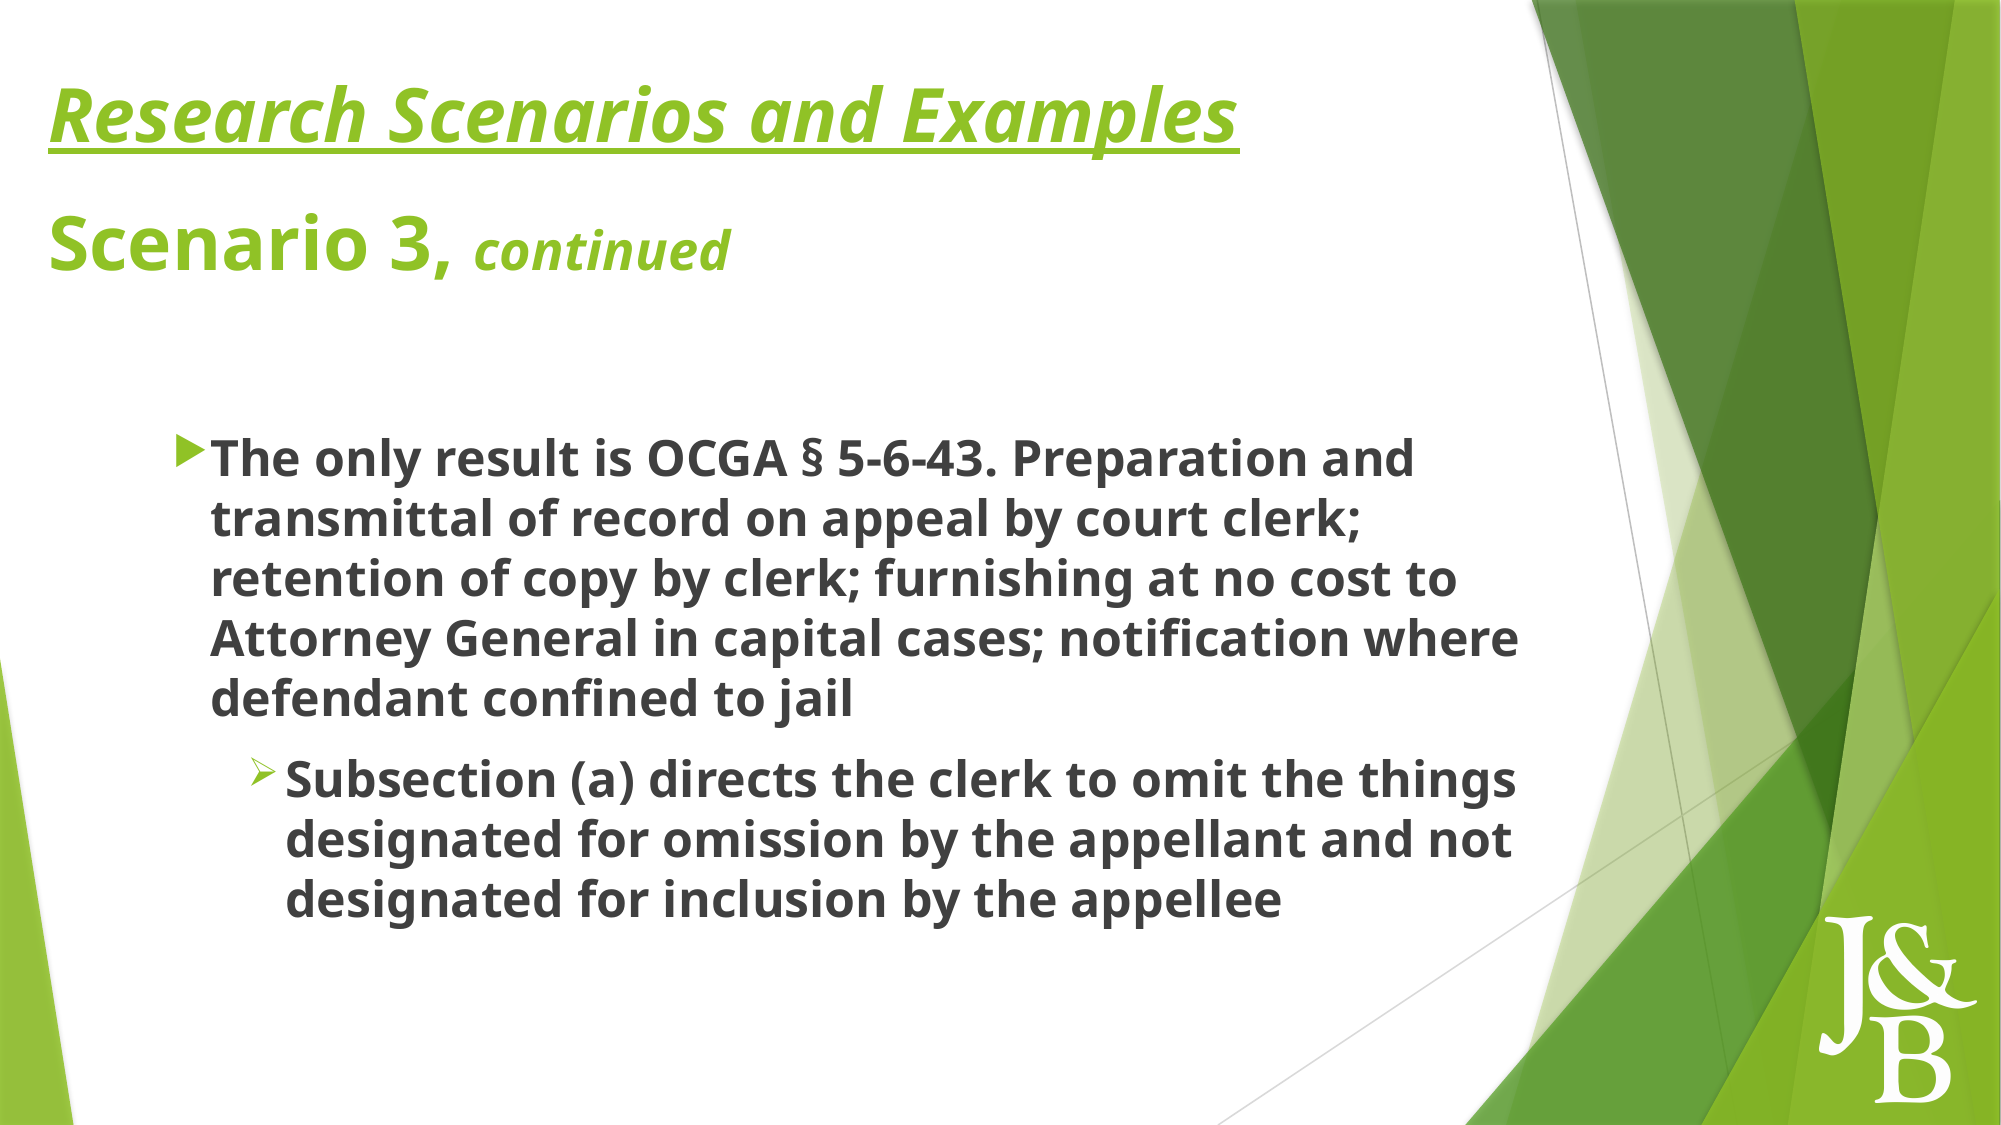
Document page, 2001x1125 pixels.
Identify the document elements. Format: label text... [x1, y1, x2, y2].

title Research Scenarios and Examples Scenario 3, continued [33, 60, 1522, 195]
picture [1819, 915, 1978, 1104]
list The only result is OCGA § 5-6-43. Preparation and transmittal of record on appeal by court clerk; retention of copy by clerk; furnishing at no cost to Attorney General in capital cases; notification where defendant confined to jail Subsection (a) directs the clerk to omit the things designated for omission by the appellant and not designated for inclusion by the appellee [7, 418, 1547, 1050]
